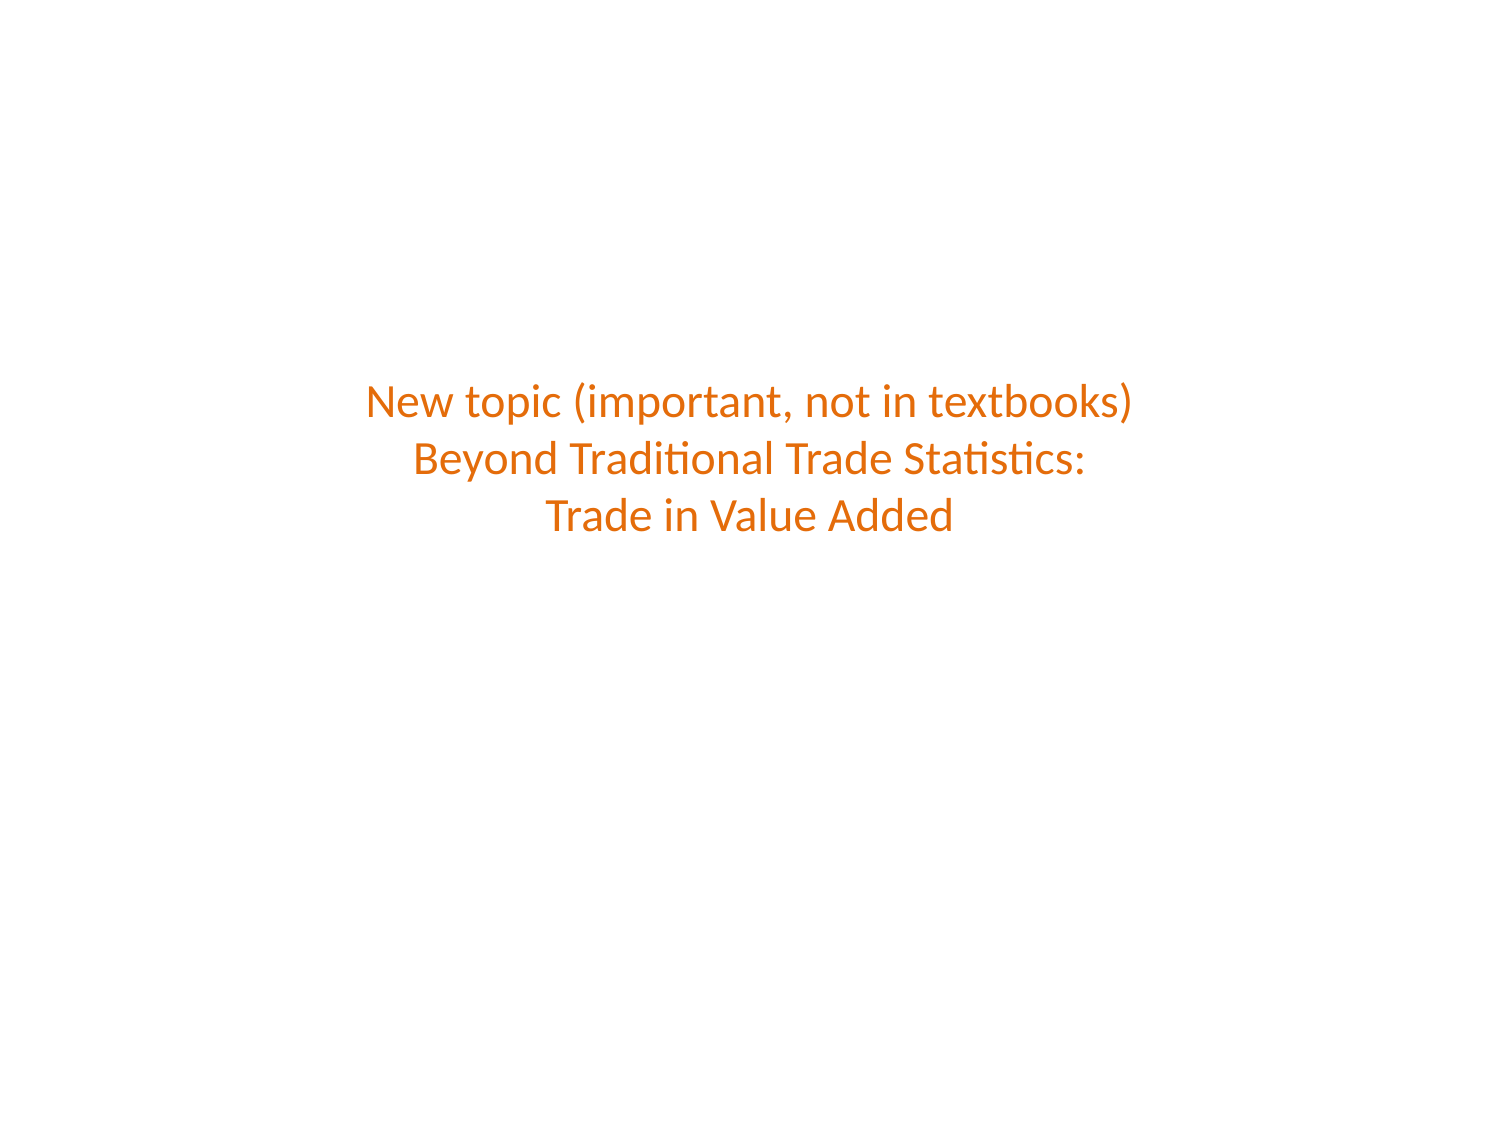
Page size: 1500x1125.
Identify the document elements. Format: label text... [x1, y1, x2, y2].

title New topic (important, not in textbooks) Beyond Traditional Trade Statistics: Trade in Value Added [75, 361, 1425, 550]
